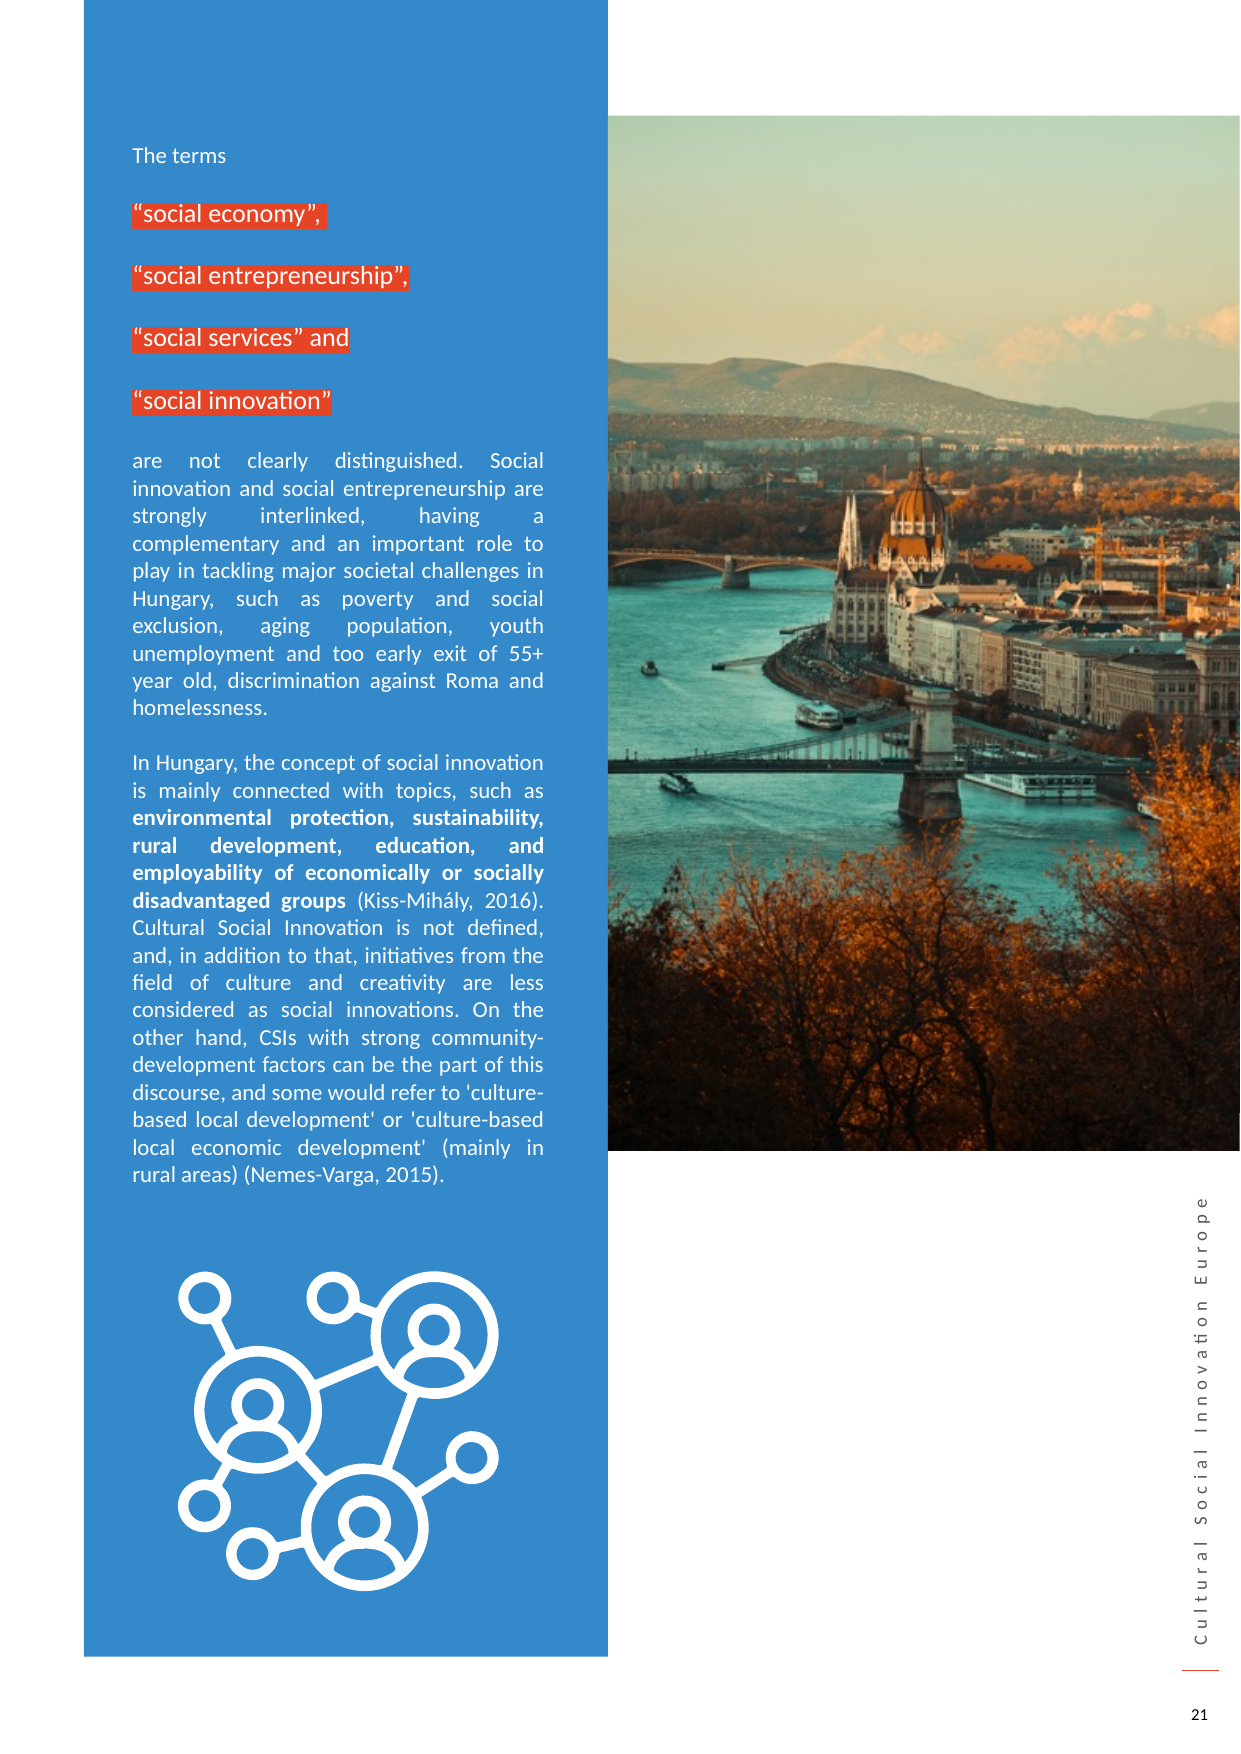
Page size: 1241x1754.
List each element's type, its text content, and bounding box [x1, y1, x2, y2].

picture [607, 115, 1241, 1152]
slide_number 21 [1170, 1692, 1229, 1736]
list The terms “social economy”, “social entrepreneurship”, “social services” and “social innovation” are not clearly distinguished. Social innovation and social entrepreneurship are strongly interlinked, having a complementary and an important role to play in tackling major societal challenges in Hungary, such as poverty and social exclusion, aging population, youth unemployment and too early exit of 55+ year old, discrimination against Roma and homelessness. In Hungary, the concept of social innovation is mainly connected with topics, such as environmental protection, sustainability, rural development, education, and employability of economically or socially disadvantaged groups (Kiss-Mihály, 2016). Cultural Social Innovation is not defined, and, in addition to that, initiatives from the field of culture and creativity are less considered as social innovations. On the other hand, CSIs with strong community-development factors can be the part of this discourse, and some would refer to 'culture-based local development' or 'culture-based local economic development' (mainly in rural areas) (Nemes-Varga, 2015). [117, 133, 560, 1592]
text_box [177, 1271, 499, 1592]
